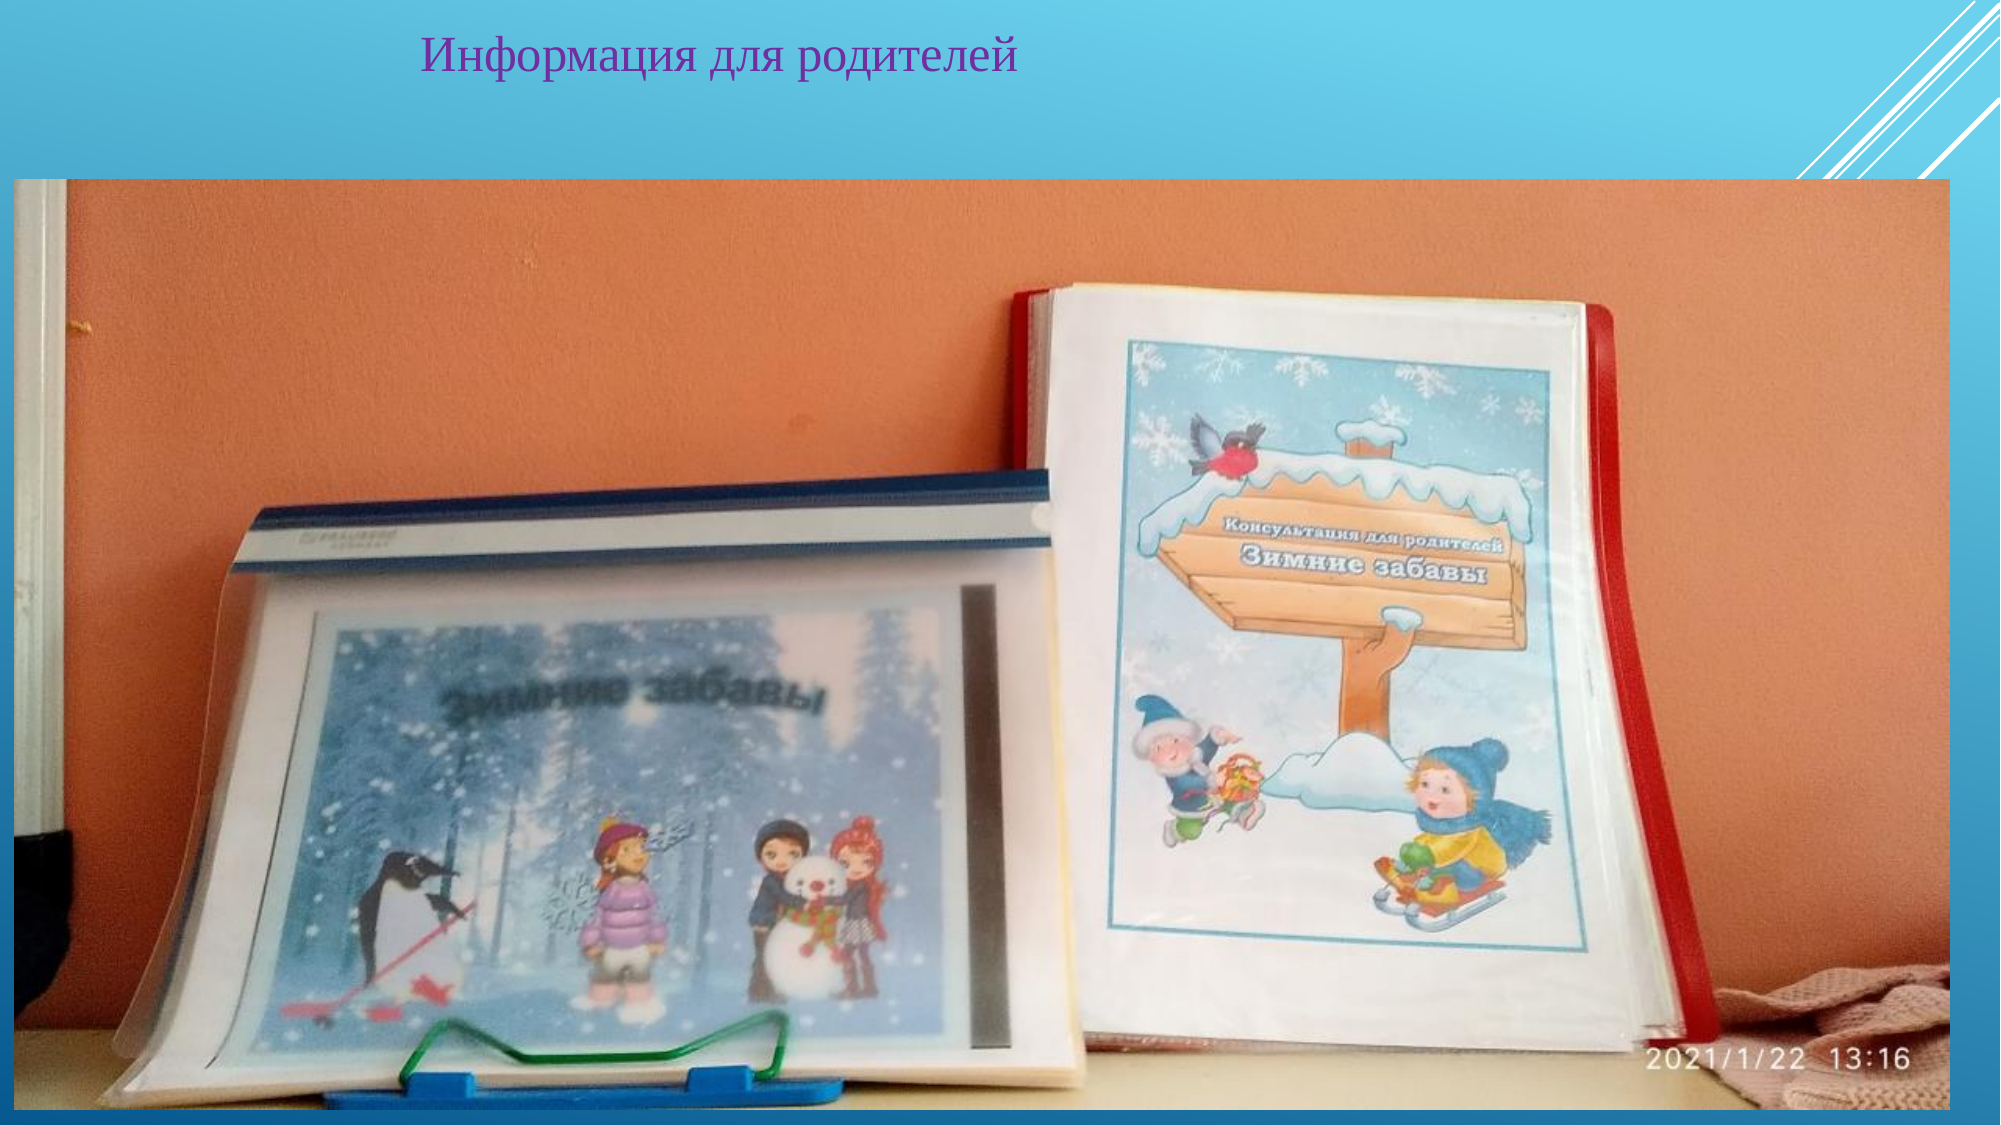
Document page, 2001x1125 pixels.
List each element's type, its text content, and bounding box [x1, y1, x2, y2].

picture [14, 179, 1951, 1110]
subtitle Информация для родителей [112, 13, 1163, 137]
